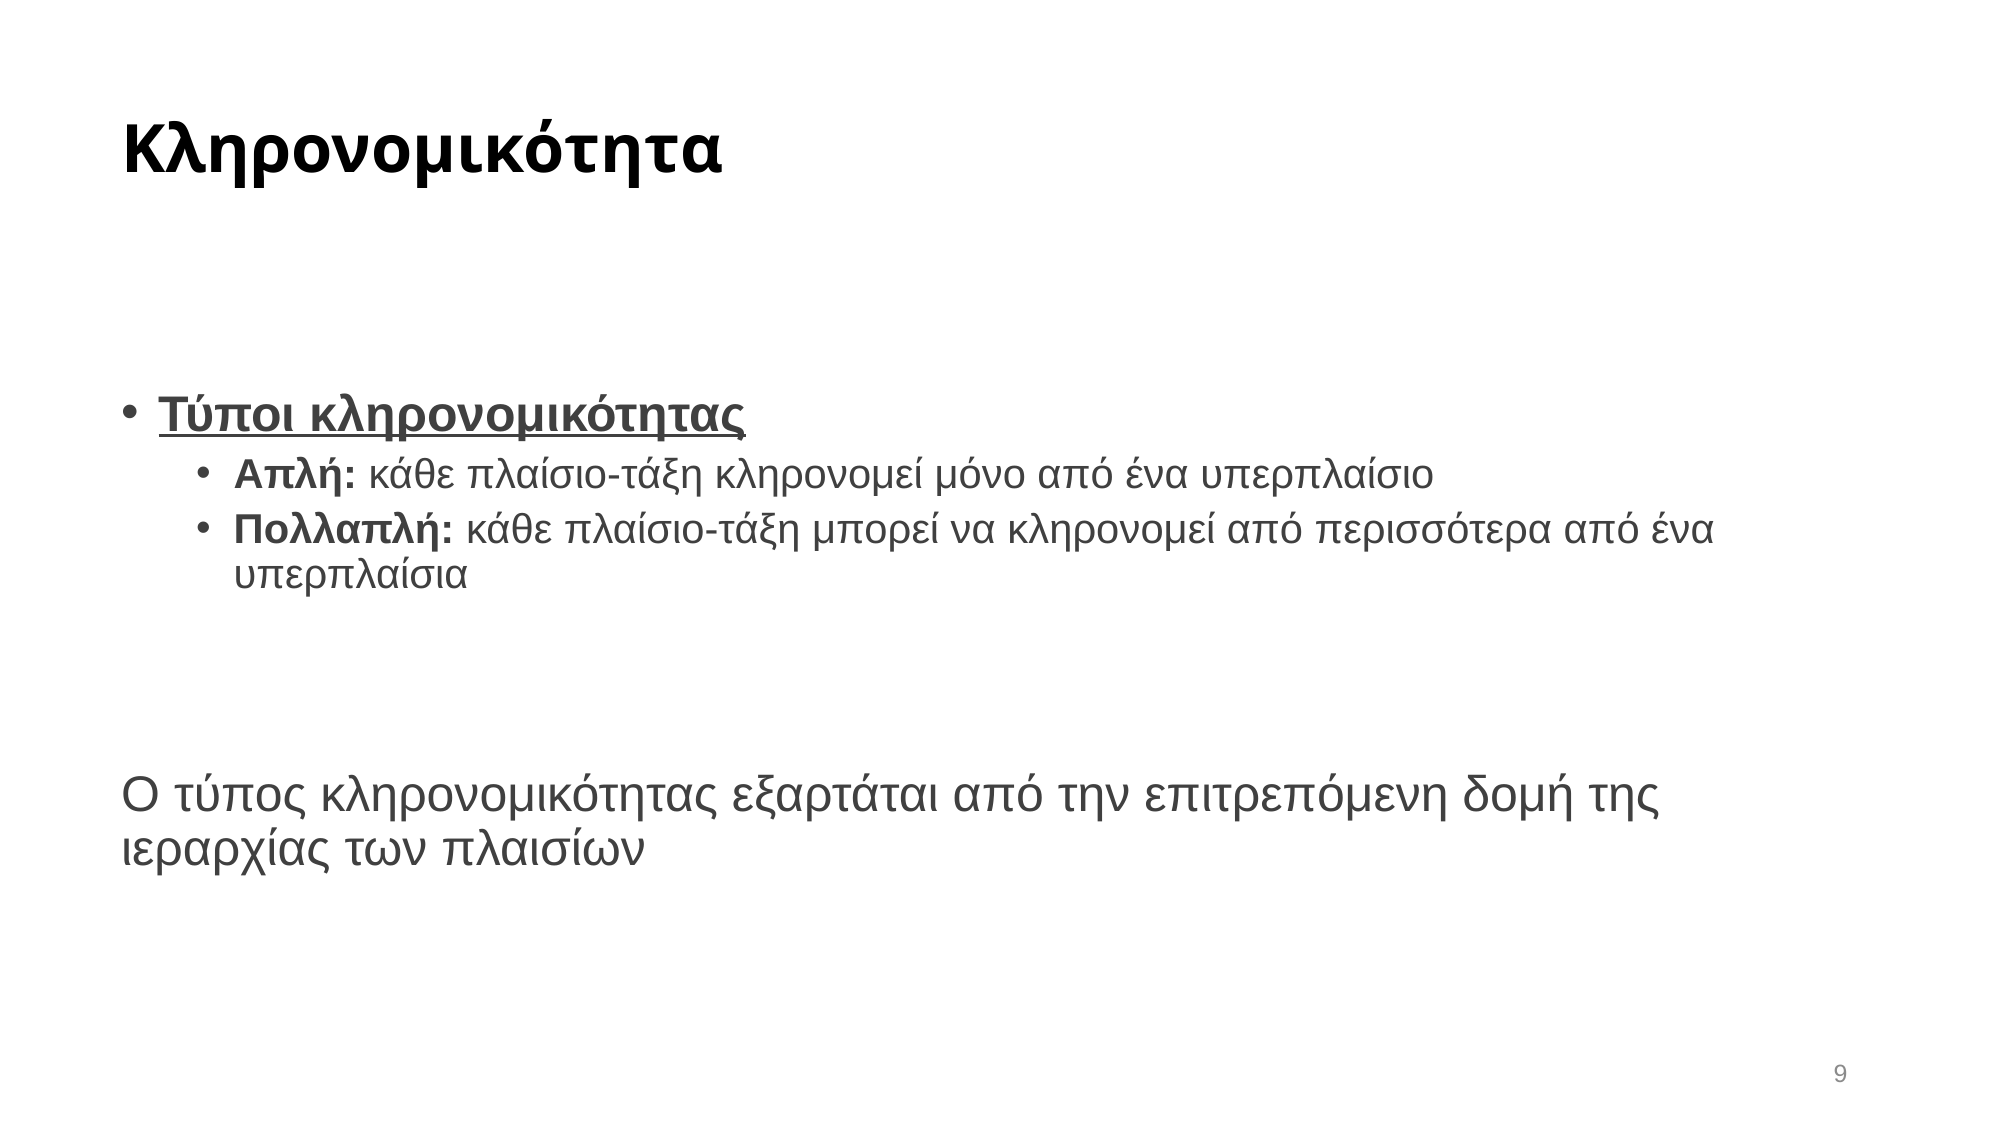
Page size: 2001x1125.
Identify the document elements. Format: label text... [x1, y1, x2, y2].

list Τύποι κληρονομικότητας Απλή: κάθε πλαίσιο-τάξη κληρονομεί μόνο από ένα υπερπλαίσιο Πολλαπλή: κάθε πλαίσιο-τάξη μπορεί να κληρονομεί από περισσότερα από ένα υπερπλαίσια Ο τύπος κληρονομικότητας εξαρτάται από την επιτρεπόμενη δομή της ιεραρχίας των πλαισίων [106, 299, 1832, 1014]
title Κληρονομικότητα [106, 42, 1832, 260]
slide_number 9 [1412, 1042, 1863, 1103]
